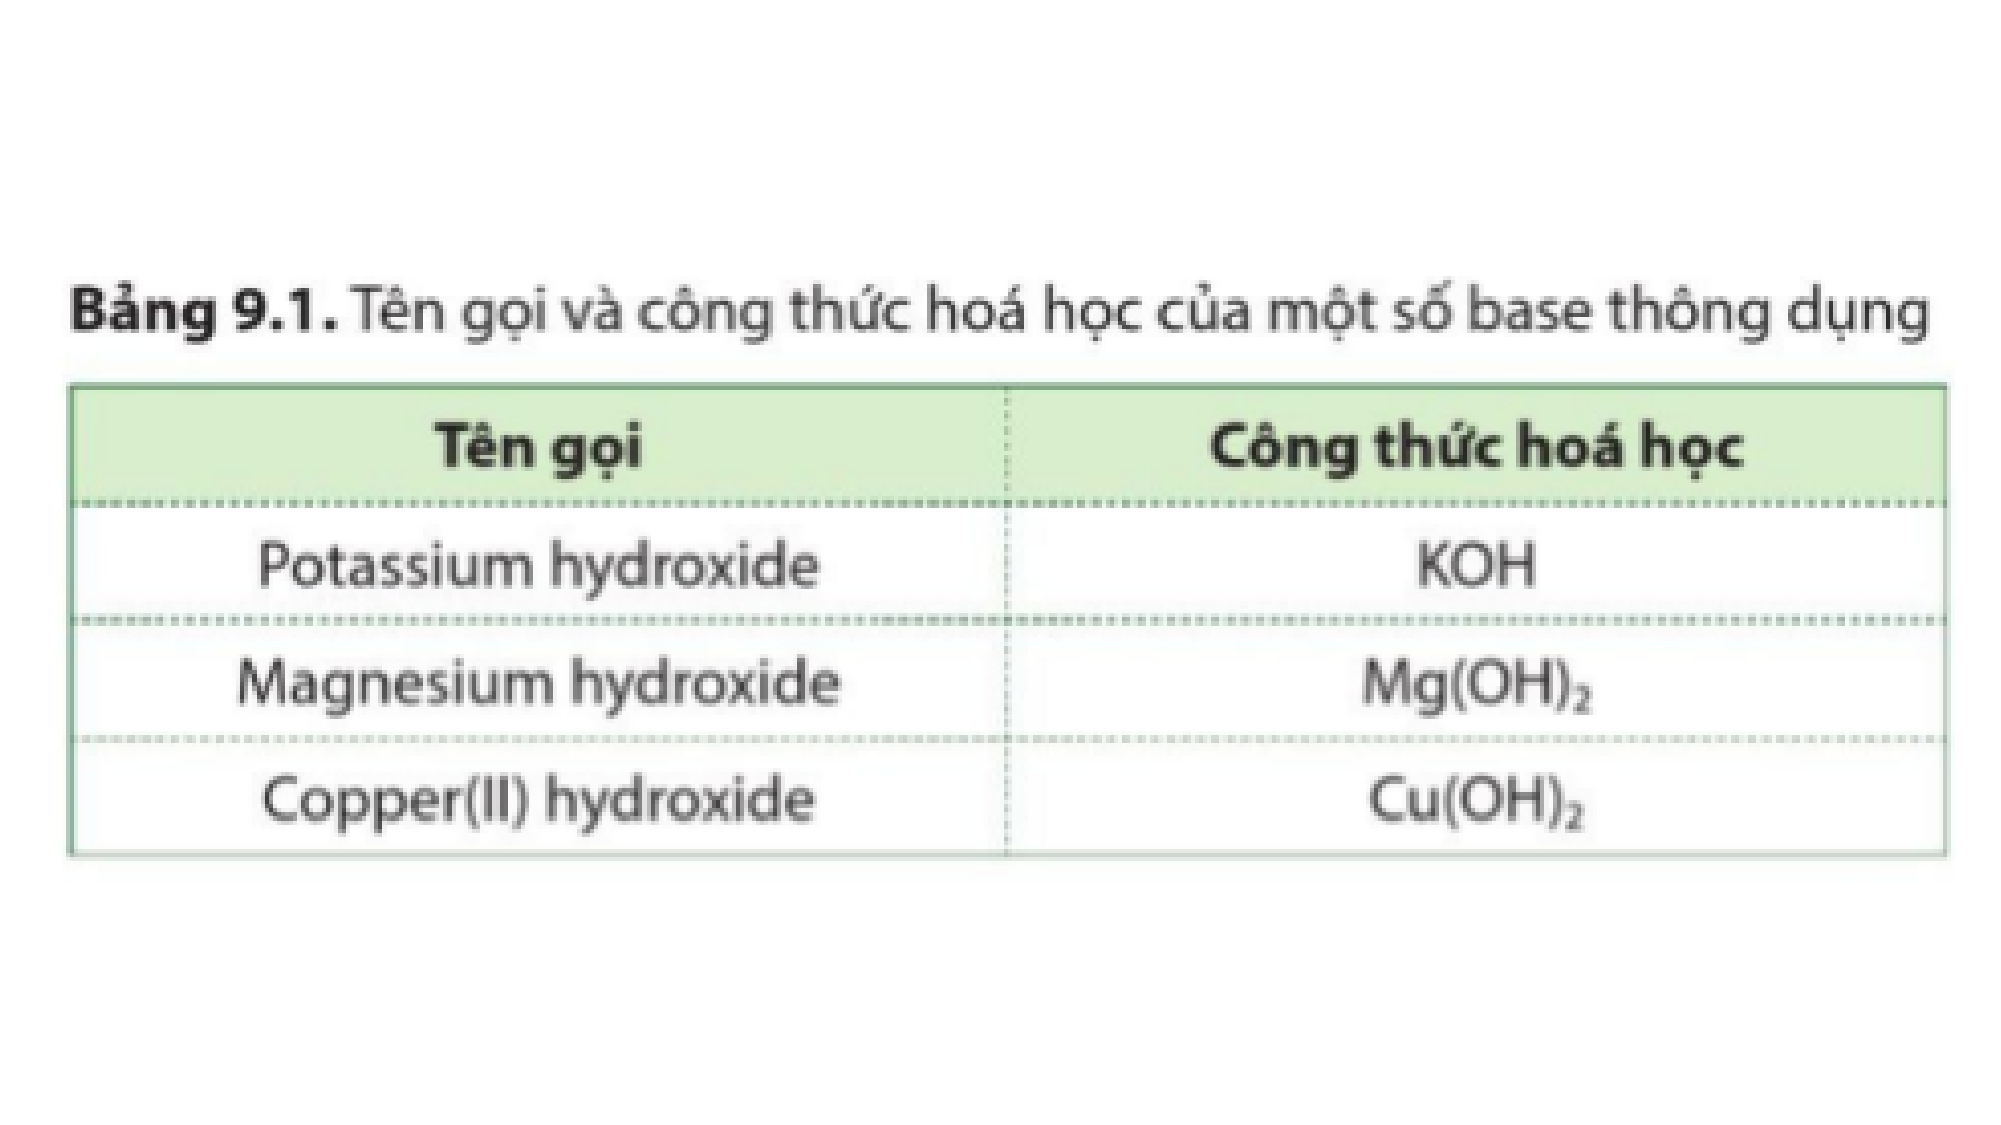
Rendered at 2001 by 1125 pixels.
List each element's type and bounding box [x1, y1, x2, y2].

picture [0, 236, 2000, 882]
